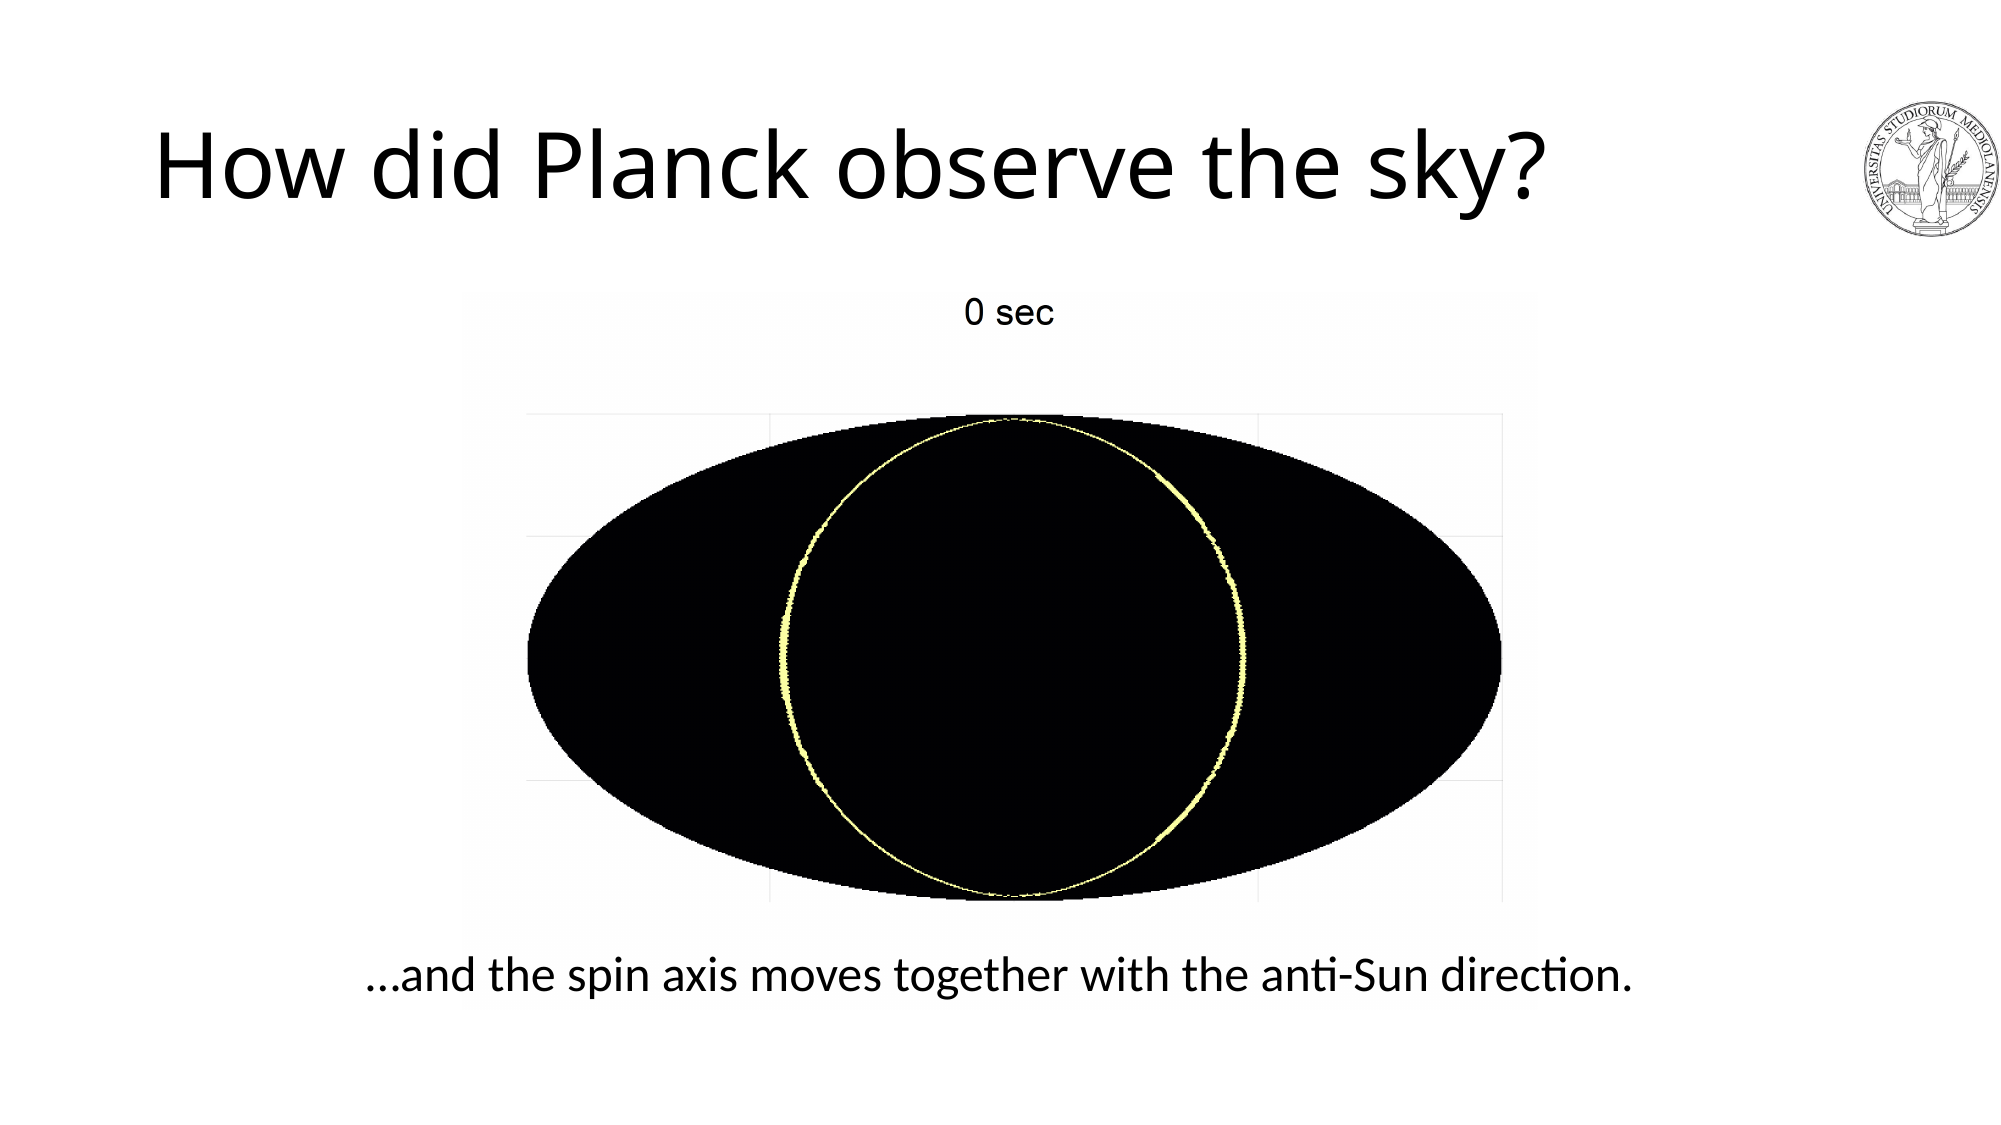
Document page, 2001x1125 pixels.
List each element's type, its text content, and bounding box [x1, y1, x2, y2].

text_box …and the spin axis moves together with the anti-Sun direction. [350, 933, 462, 1009]
picture [462, 292, 1538, 1010]
text_box …and the spin axis moves together with the anti-Sun direction. [1538, 933, 1649, 1009]
title How did Planck observe the sky? [137, 59, 1863, 278]
picture [1863, 100, 2000, 237]
